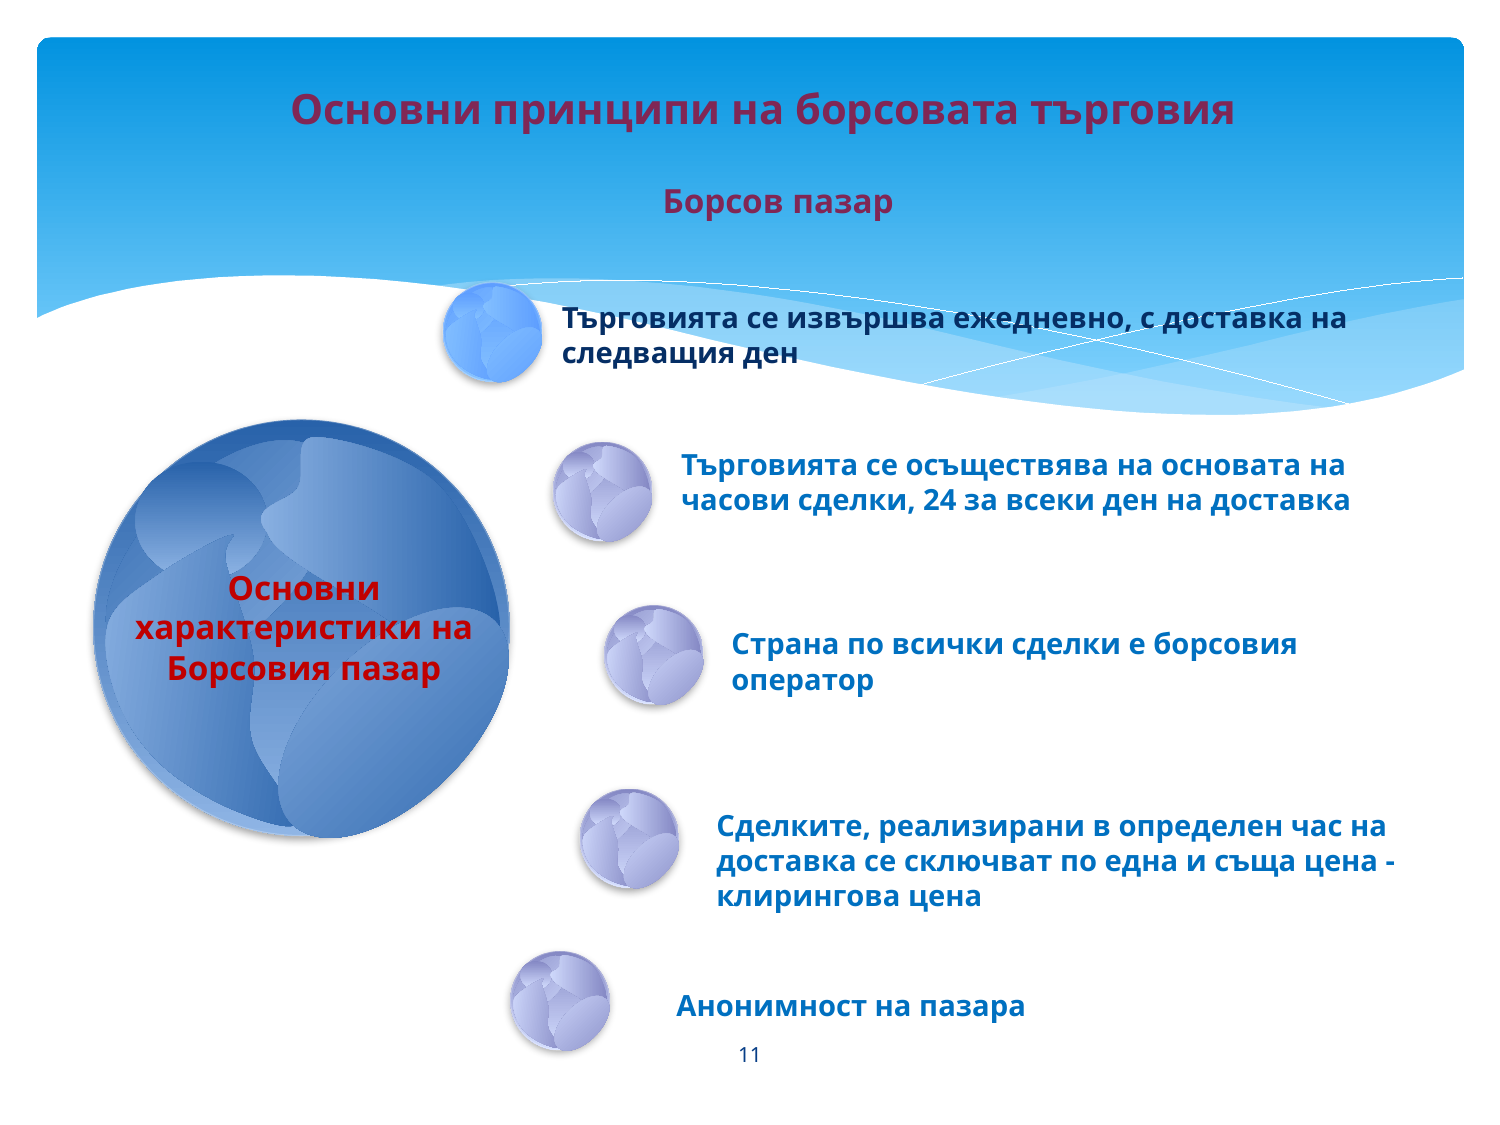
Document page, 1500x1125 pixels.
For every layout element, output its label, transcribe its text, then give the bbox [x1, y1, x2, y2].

text_box Сделките, реализирани в определен час на доставка се сключват по една и съща цена - клирингова цена [701, 800, 1429, 920]
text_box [600, 604, 711, 705]
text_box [438, 282, 549, 382]
title Основни принципи на борсовата търговия [88, 54, 1439, 161]
text_box Търговията се осъществява на основата на часови сделки, 24 за всеки ден на доставка [666, 438, 1382, 524]
text_box Търговията се извършва ежедневно, с доставка на следващия ден [554, 292, 1370, 378]
slide_number 11 [654, 1025, 846, 1086]
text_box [575, 788, 686, 888]
text_box Борсов пазар [648, 172, 909, 228]
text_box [549, 441, 659, 542]
text_box Страна по всички сделки е борсовия оператор [717, 618, 1414, 704]
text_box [77, 419, 538, 836]
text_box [506, 950, 617, 1051]
text_box Анонимност на пазара [661, 975, 1378, 1030]
